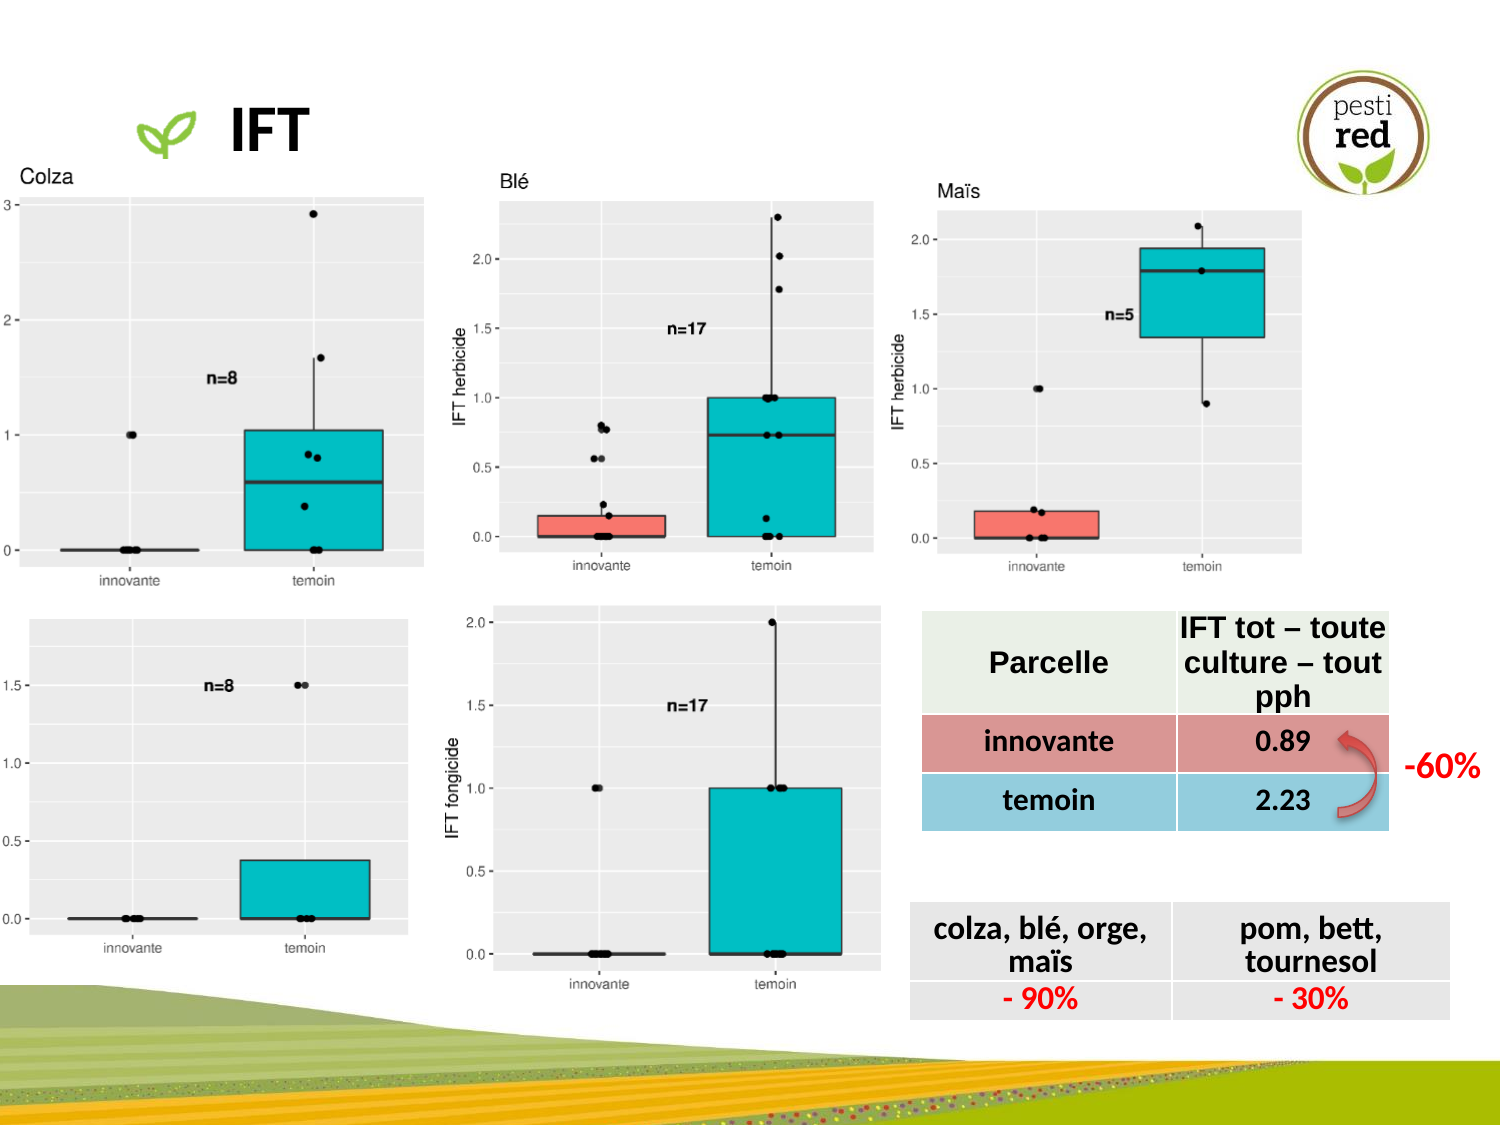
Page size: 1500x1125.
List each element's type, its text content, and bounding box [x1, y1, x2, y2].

title IFT [229, 101, 1056, 174]
table_cell 0.89 [1178, 715, 1389, 772]
picture [0, 1, 1500, 1125]
text_box [1337, 730, 1377, 818]
table_cell - 90% [910, 982, 1171, 1020]
table_header pom, bett, tournesol [1173, 902, 1450, 980]
table_header Parcelle [922, 611, 1176, 713]
table_cell - 30% [1173, 982, 1450, 1020]
table_header IFT tot – toute culture – tout pph [1178, 611, 1389, 713]
text_box -60% [1389, 733, 1500, 793]
table_cell temoin [922, 774, 1176, 831]
table_cell 2.23 [1178, 774, 1389, 831]
table_cell innovante [922, 715, 1176, 772]
table_header colza, blé, orge, maïs [910, 902, 1171, 980]
